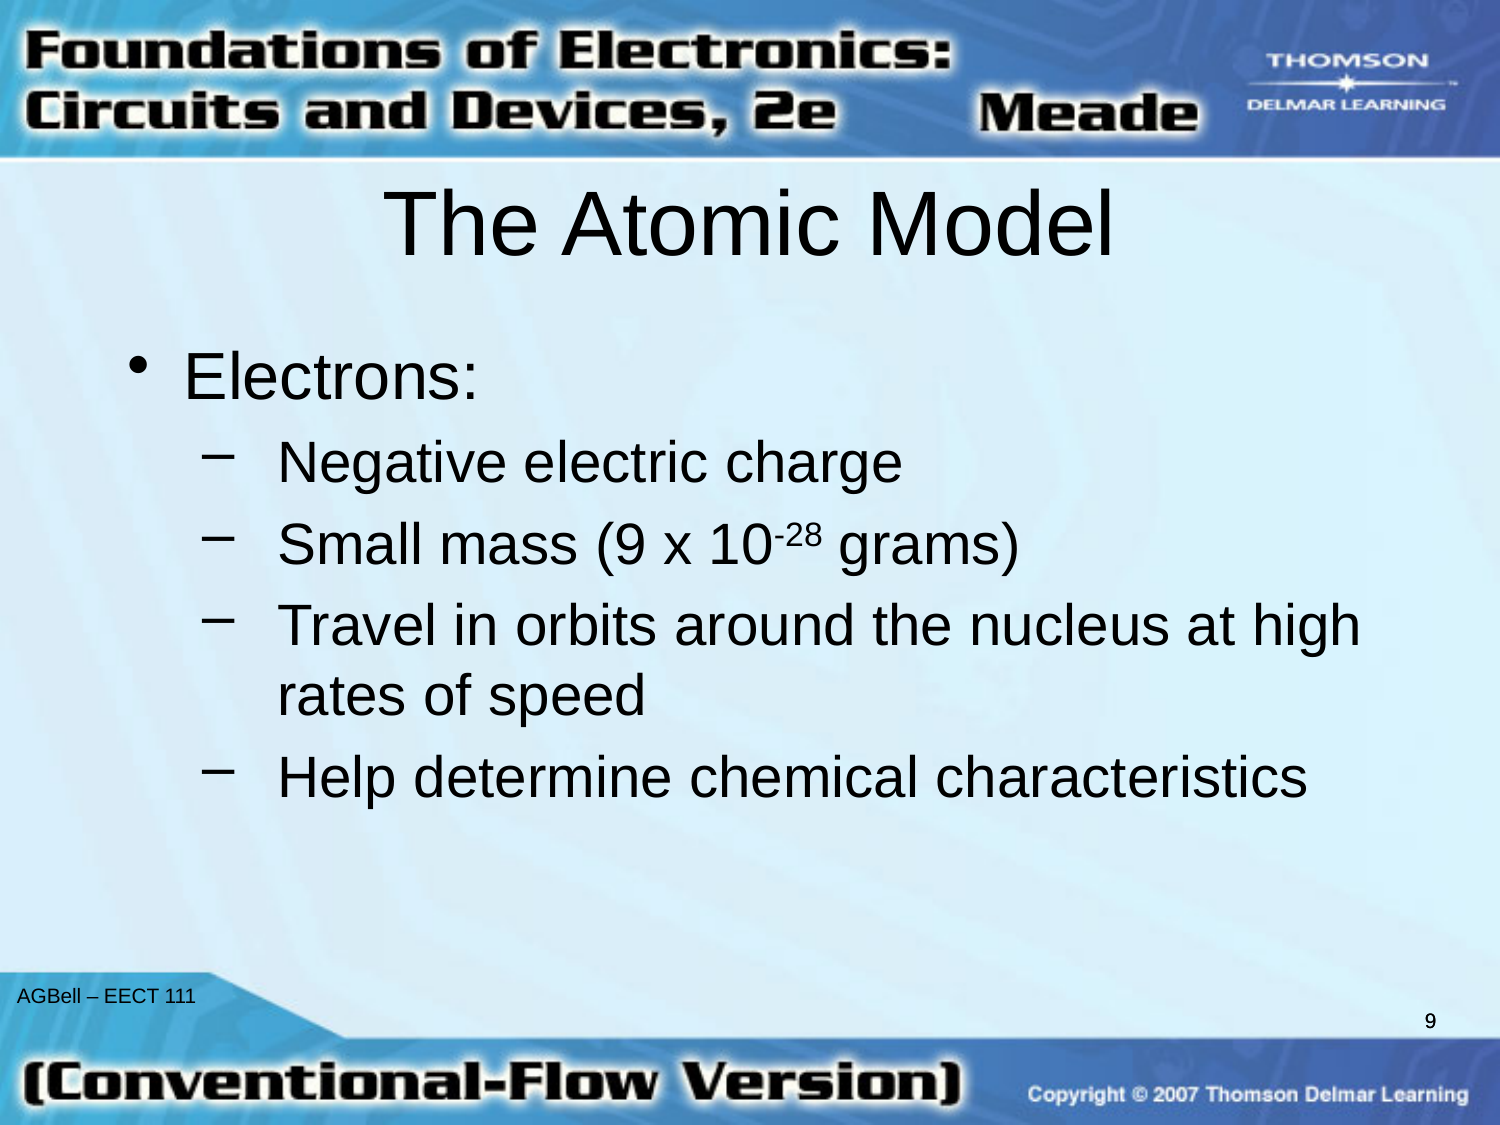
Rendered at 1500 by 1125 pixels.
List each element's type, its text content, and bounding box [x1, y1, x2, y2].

list Electrons: Negative electric charge Small mass (9 x 10-28 grams) Travel in orbits around the nucleus at high rates of speed Help determine chemical characteristics [112, 324, 1388, 1000]
title The Atomic Model [112, 125, 1388, 313]
picture [0, 0, 1500, 1125]
